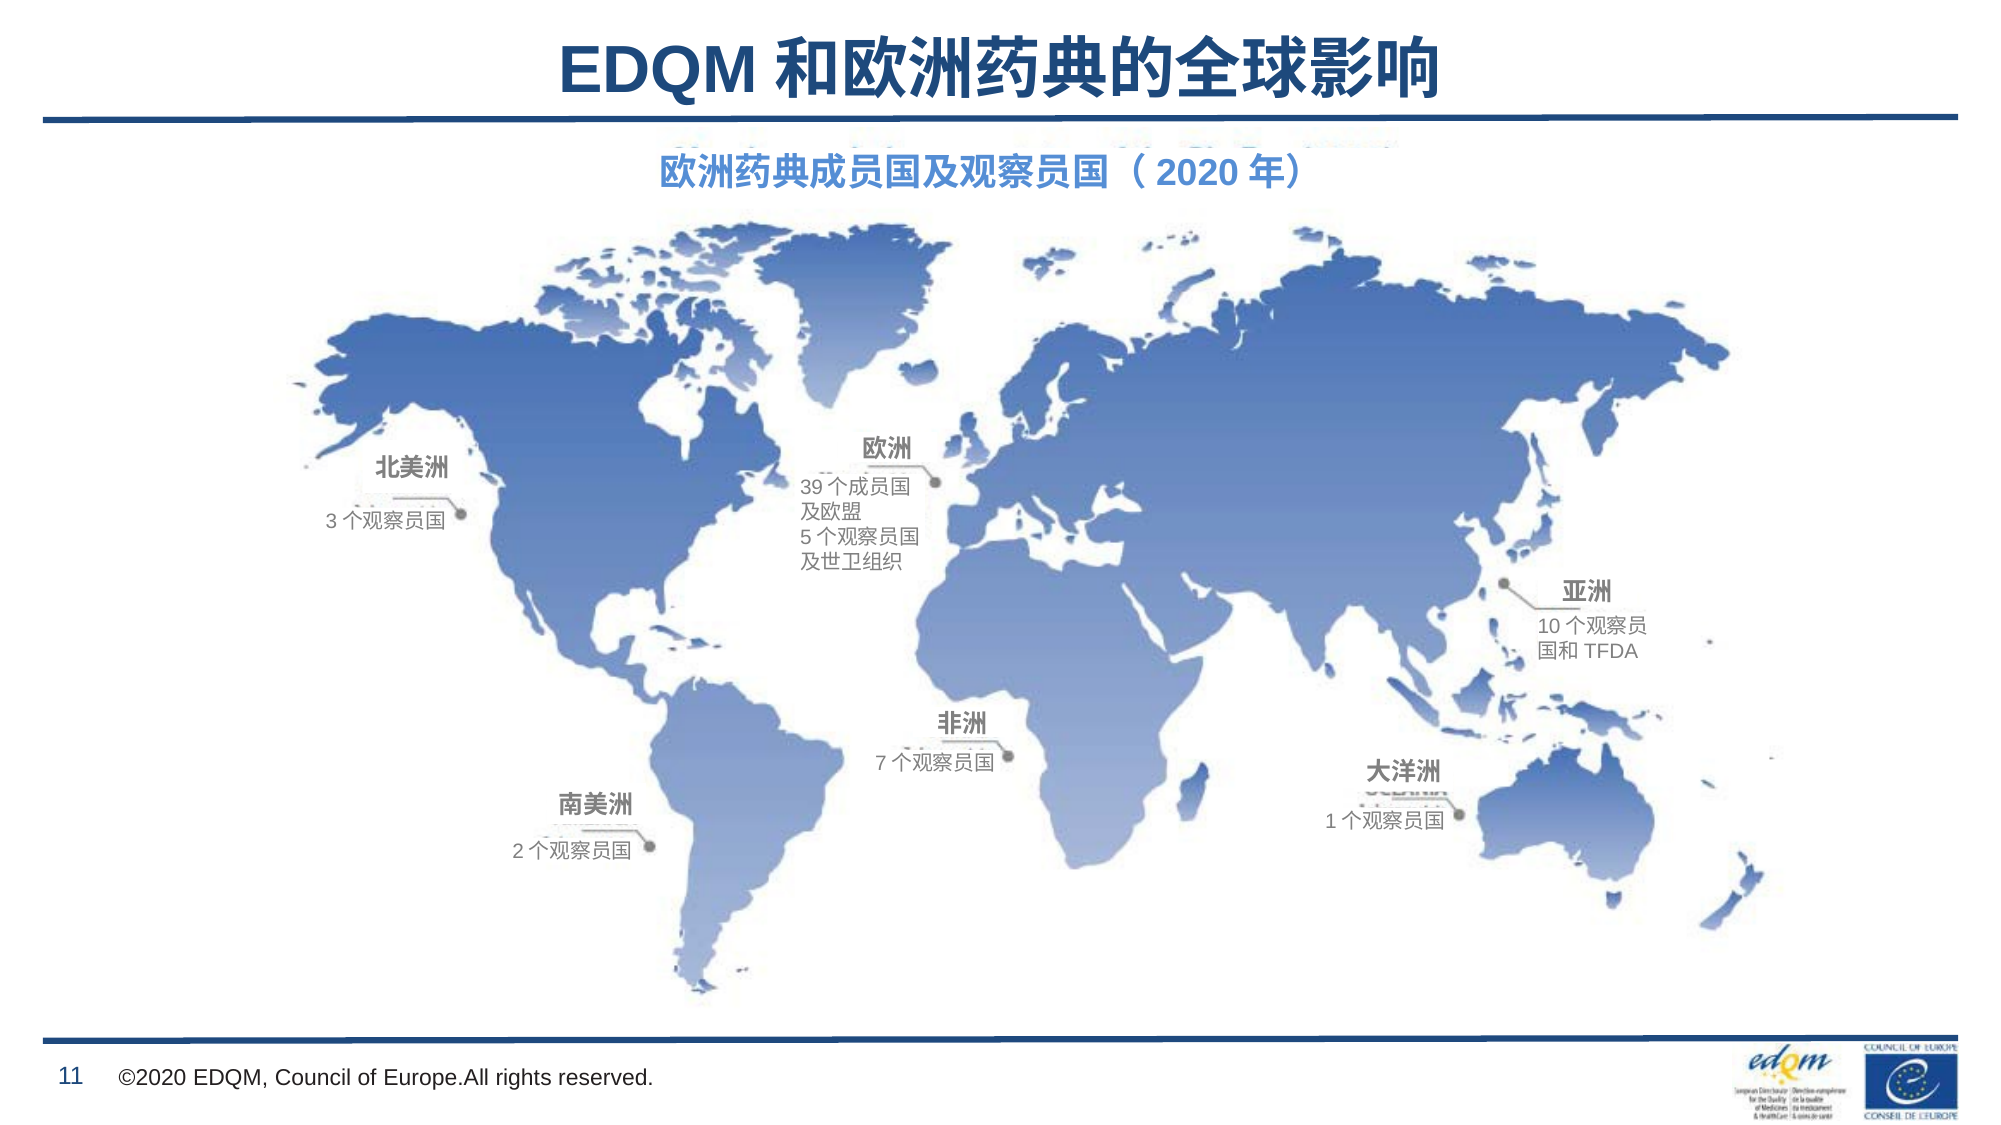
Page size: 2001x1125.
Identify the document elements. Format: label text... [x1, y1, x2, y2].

text_box 南美洲 [546, 782, 647, 825]
text_box 39个成员国及欧盟 5个观察员国及世卫组织 [800, 473, 925, 574]
text_box 7个观察员国 [875, 749, 1000, 775]
text_box 10个观察员国和TFDA [1537, 612, 1663, 663]
text_box 1个观察员国 [1325, 807, 1450, 833]
text_box 欧洲 [837, 432, 938, 463]
text_box 非洲 [912, 707, 1013, 738]
text_box 北美洲 [362, 439, 463, 494]
text_box 大洋洲 [1353, 750, 1454, 792]
text_box 2个观察员国 [512, 837, 638, 863]
slide_number 11 [53, 1059, 90, 1125]
text_box 3个观察员国 [325, 507, 451, 533]
text_box [273, 127, 1799, 1014]
picture [1732, 1043, 1959, 1121]
footer ©2020 EDQM, Council of Europe.All rights reserved. [116, 1062, 660, 1125]
title EDQM和欧洲药典的全球影响 [55, 25, 1945, 214]
text_box 亚洲 [1537, 575, 1638, 606]
text_box 欧洲药典成员国及观察员国（2020年） [659, 147, 1475, 200]
